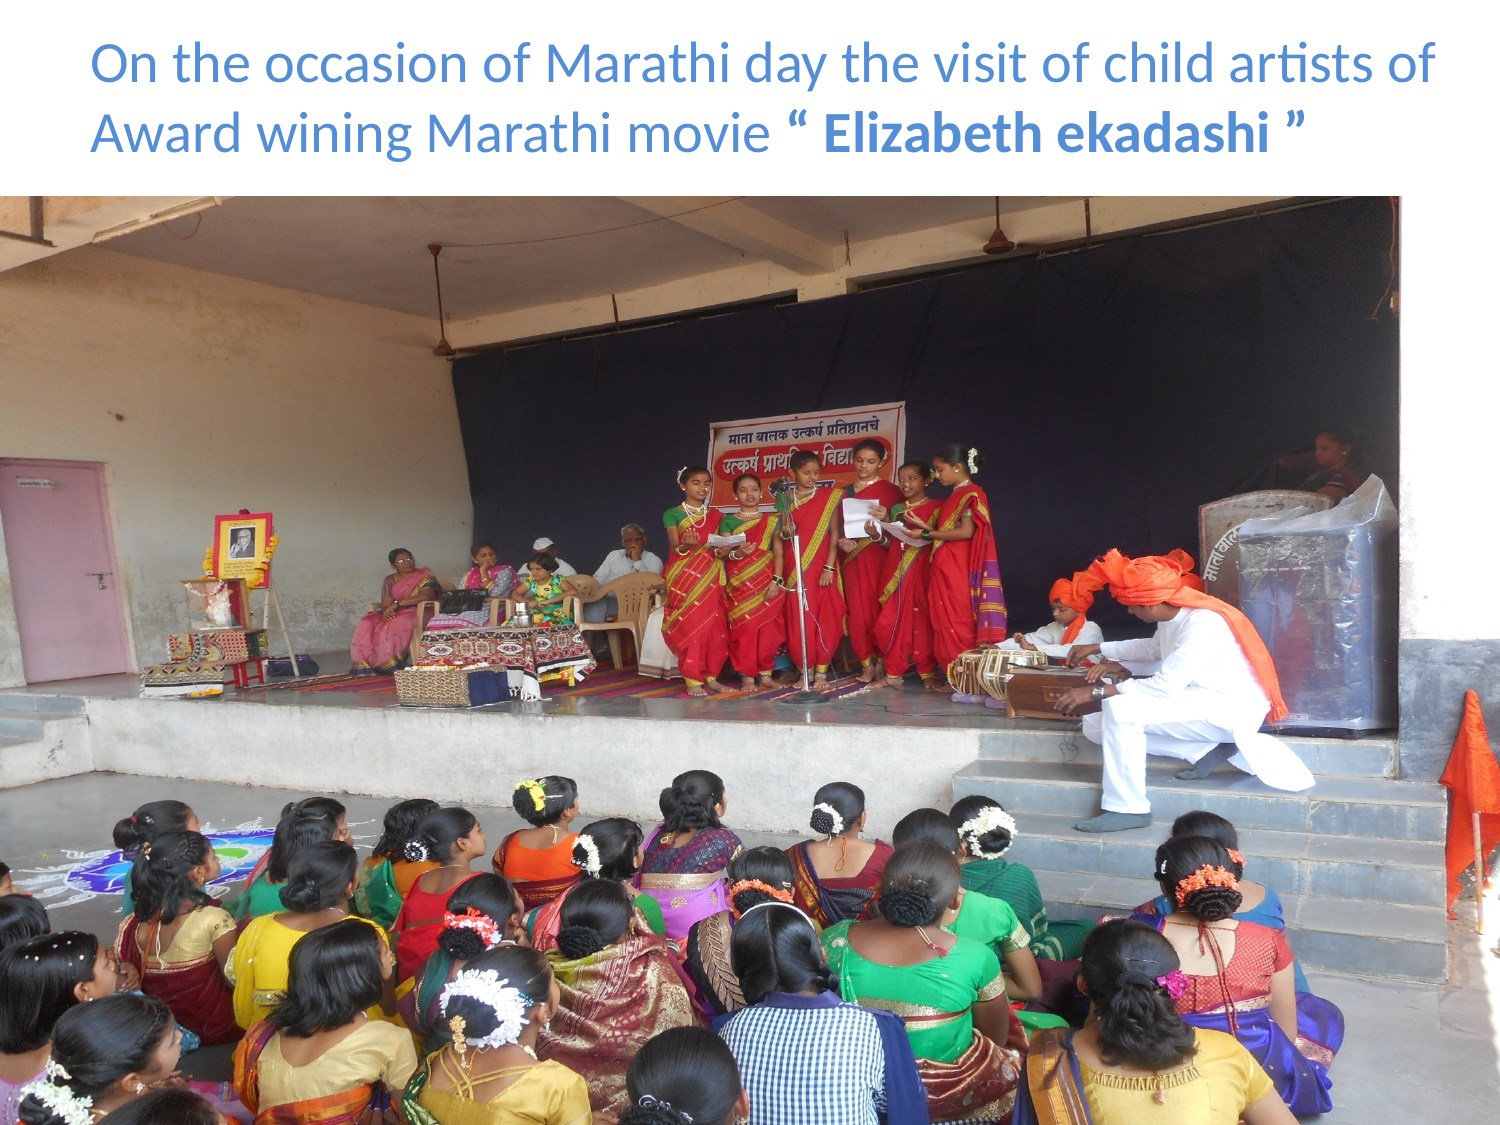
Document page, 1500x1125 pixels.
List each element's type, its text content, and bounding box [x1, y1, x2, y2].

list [0, 196, 1500, 1125]
title On the occasion of Marathi day the visit of child artists of Award wining Marathi movie “ Elizabeth ekadashi ” [75, 0, 1500, 188]
